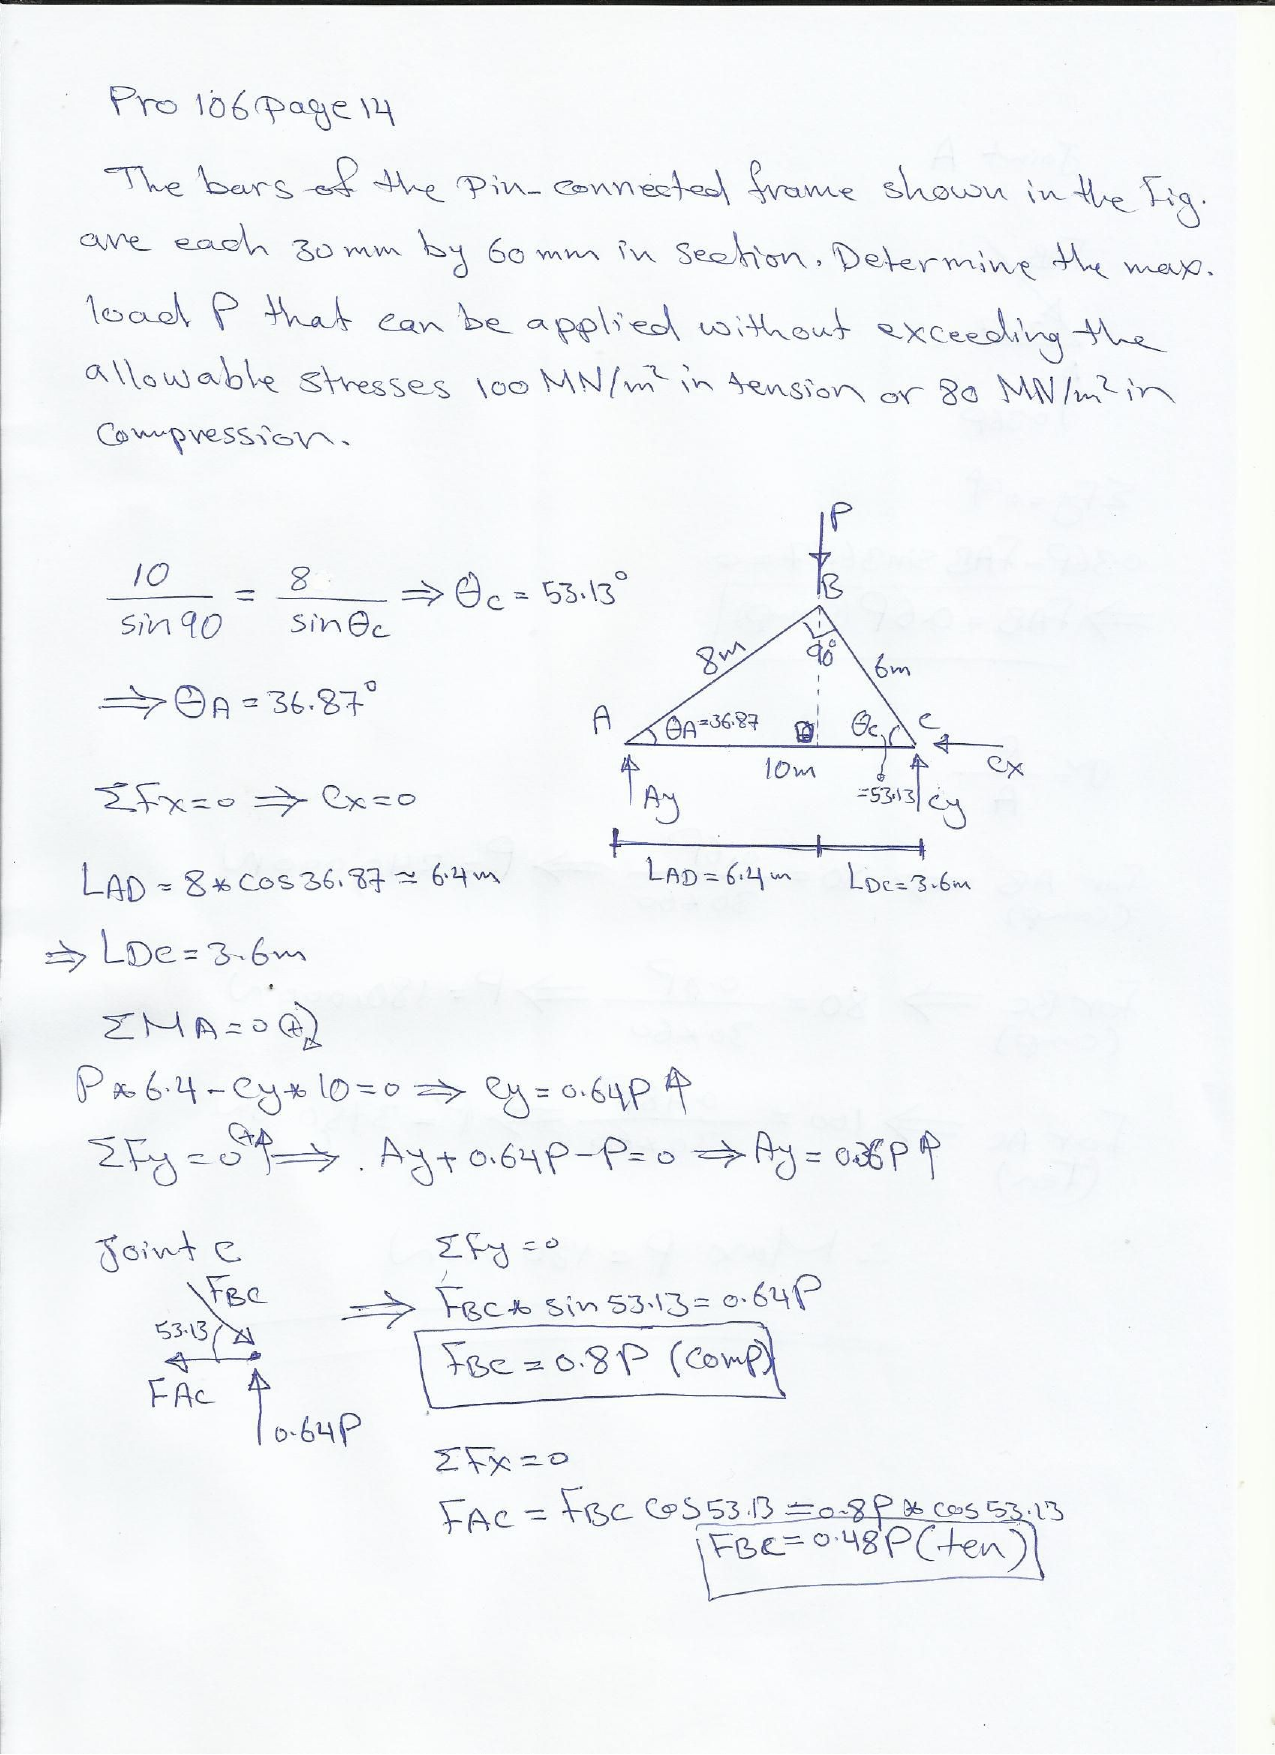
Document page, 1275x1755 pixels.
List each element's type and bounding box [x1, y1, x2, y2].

text_box [0, 0, 1275, 1754]
